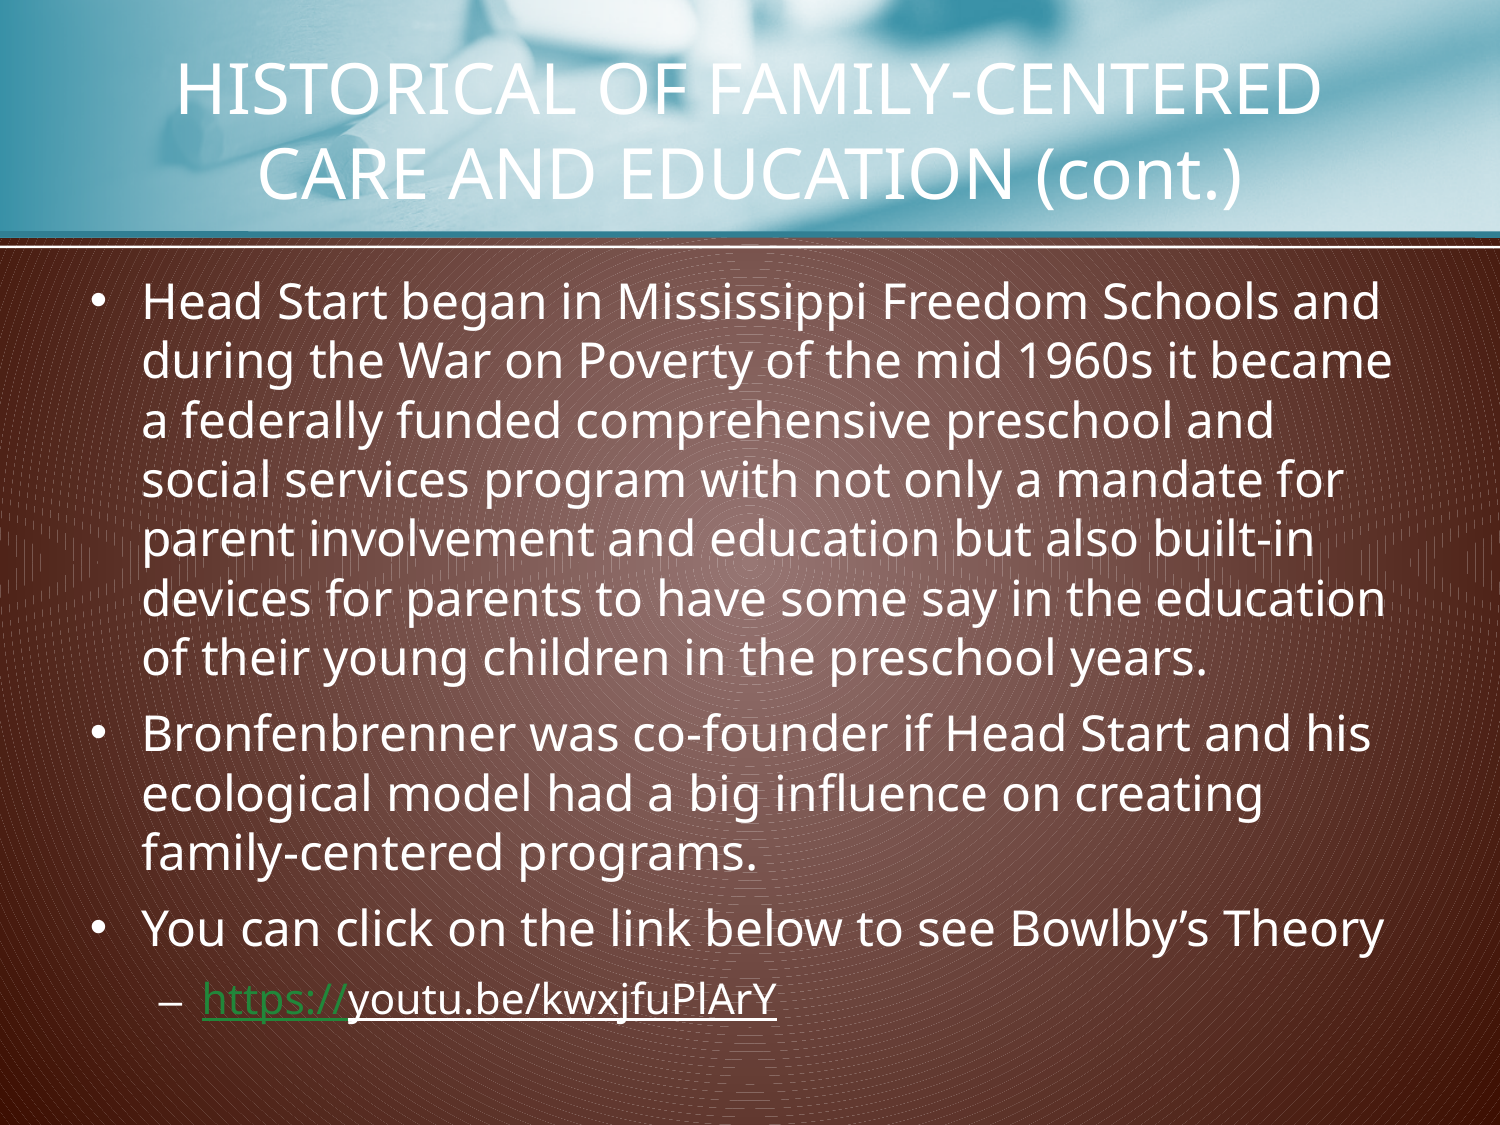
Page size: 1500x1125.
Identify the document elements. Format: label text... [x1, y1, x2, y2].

list Head Start began in Mississippi Freedom Schools and during the War on Poverty of the mid 1960s it became a federally funded comprehensive preschool and social services program with not only a mandate for parent involvement and education but also built-in devices for parents to have some say in the education of their young children in the preschool years. Bronfenbrenner was co-founder if Head Start and his ecological model had a big influence on creating family-centered programs. You can click on the link below to see Bowlby’s Theory https://youtu.be/kwxjfuPlArY [75, 262, 1425, 1100]
title HISTORICAL OF FAMILY-CENTERED CARE AND EDUCATION (cont.) [75, 24, 1425, 233]
